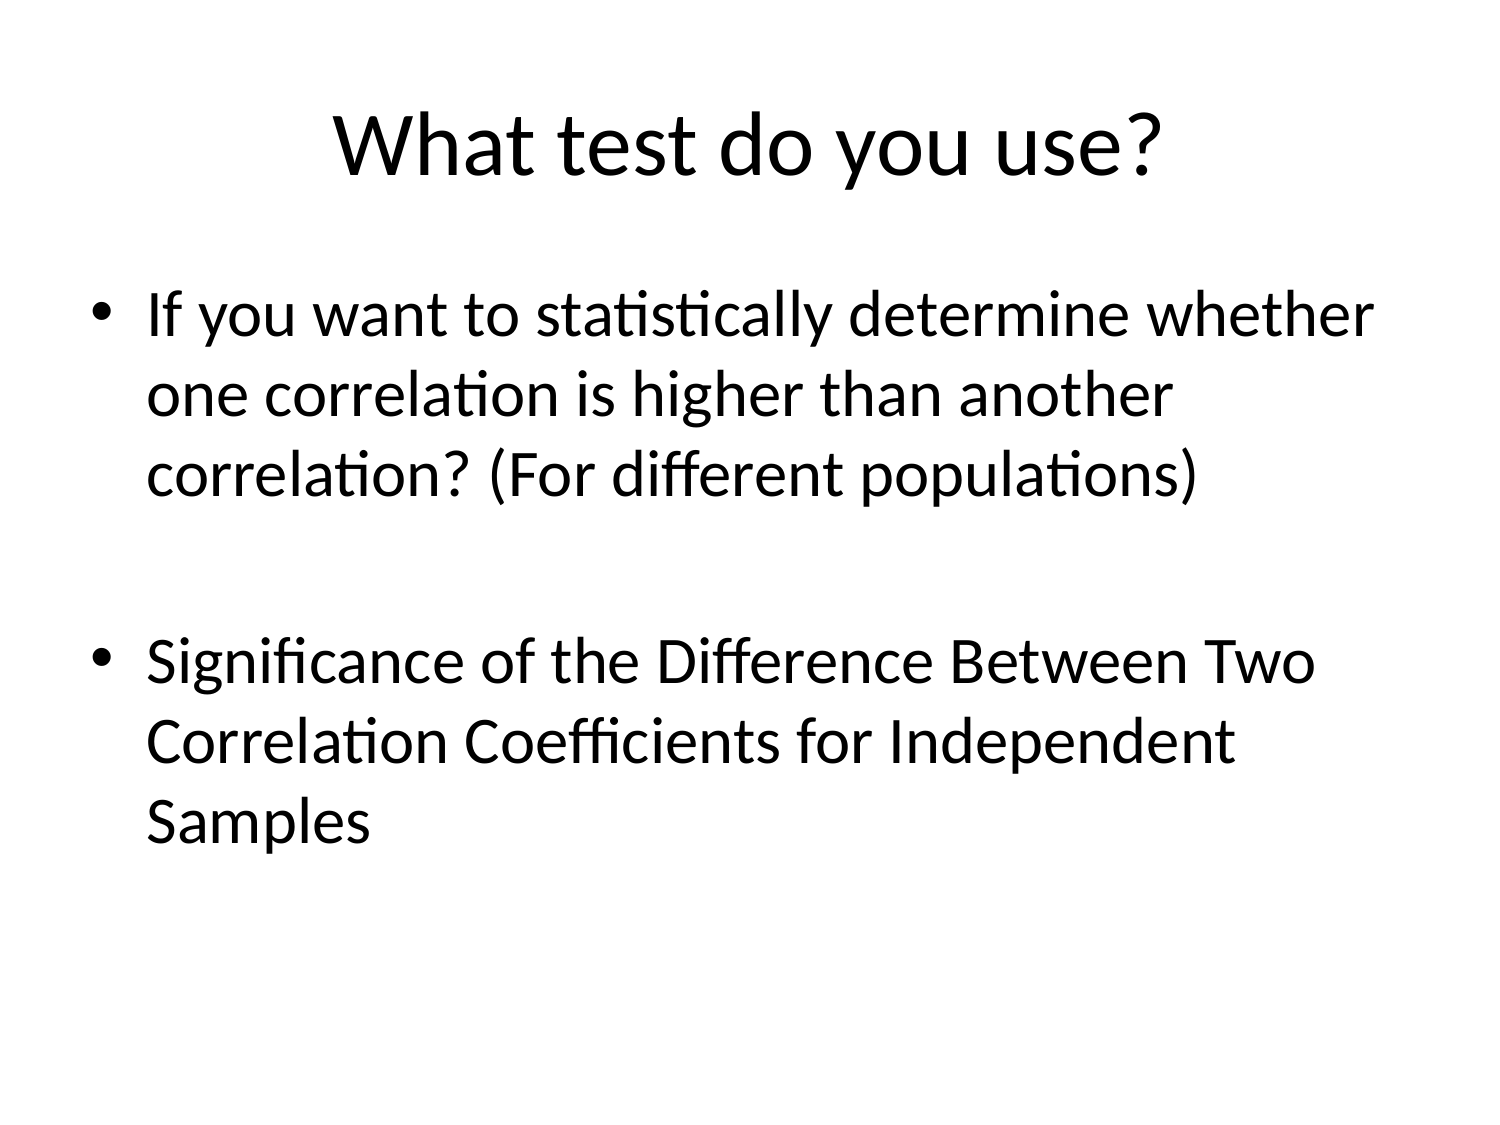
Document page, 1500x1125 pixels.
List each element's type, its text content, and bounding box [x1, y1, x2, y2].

list If you want to statistically determine whether one correlation is higher than another correlation? (For different populations) Significance of the Difference Between Two Correlation Coefficients for Independent Samples [75, 262, 1425, 1005]
title What test do you use? [75, 45, 1425, 233]
